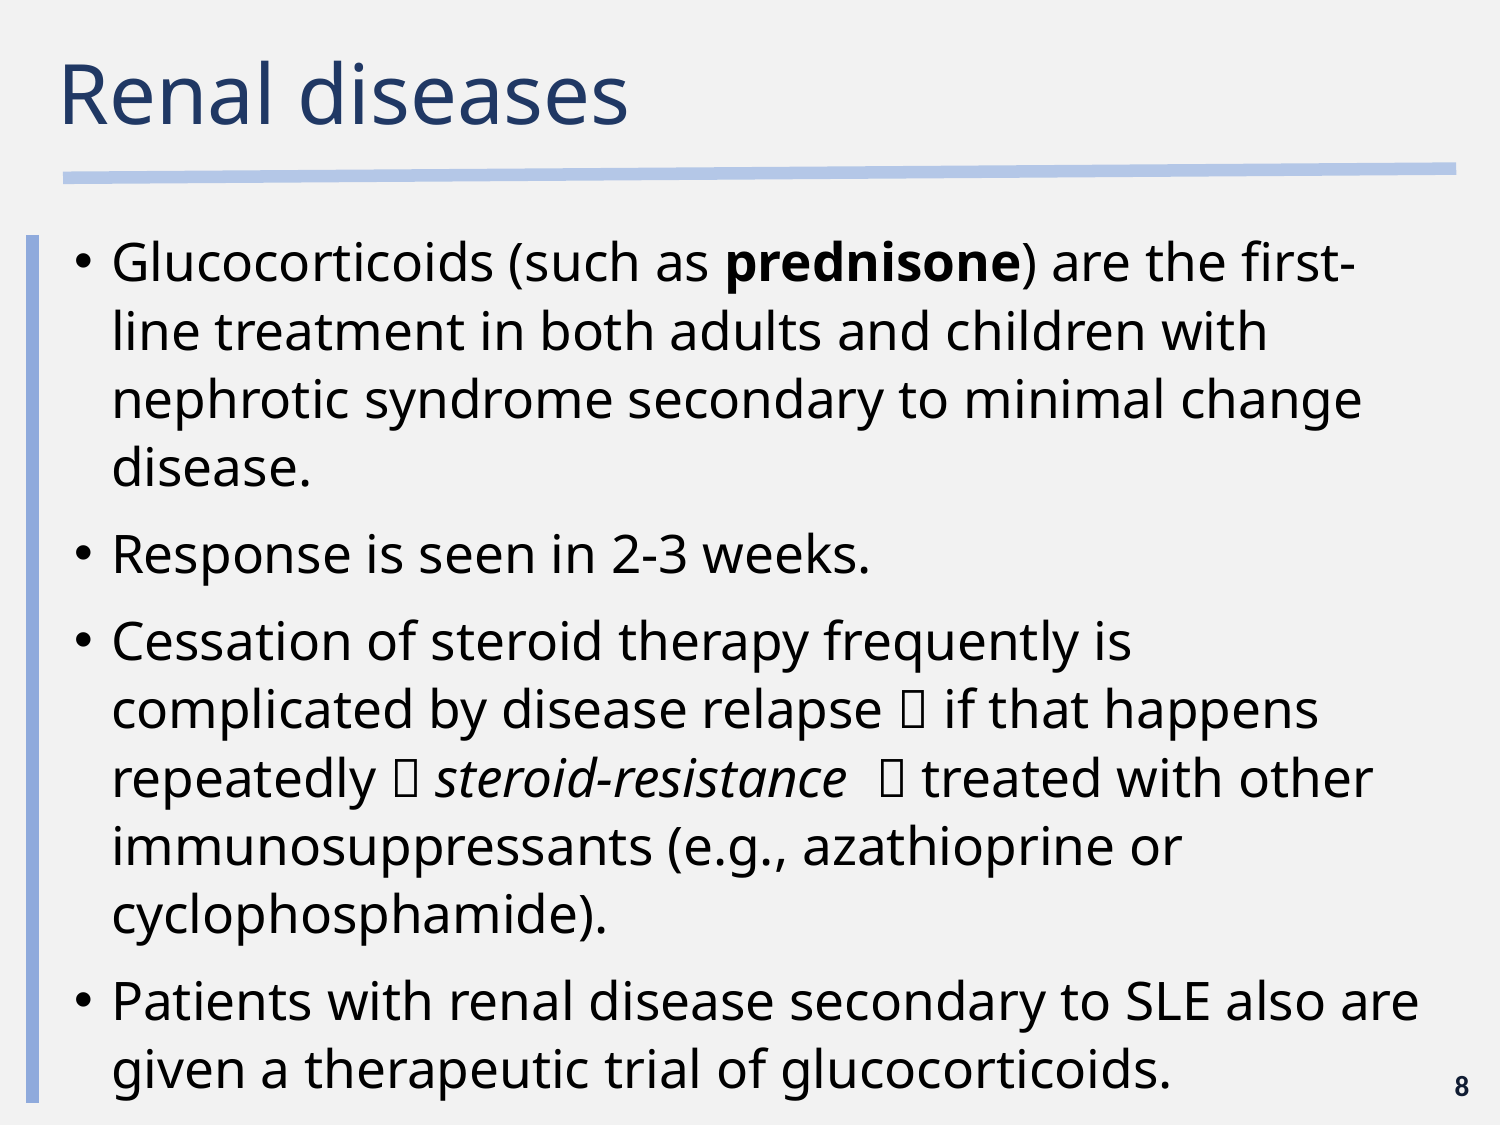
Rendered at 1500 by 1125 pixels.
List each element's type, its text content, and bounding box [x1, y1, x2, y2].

list Glucocorticoids (such as prednisone) are the first-line treatment in both adults and children with nephrotic syndrome secondary to minimal change disease. Response is seen in 2-3 weeks. Cessation of steroid therapy frequently is complicated by disease relapse  if that happens repeatedly  steroid-resistance  treated with other immunosuppressants (e.g., azathioprine or cyclophosphamide). Patients with renal disease secondary to SLE also are given a therapeutic trial of glucocorticoids. [59, 216, 1459, 1111]
title Renal diseases [42, 1, 1459, 194]
slide_number 8 [1146, 1055, 1485, 1116]
